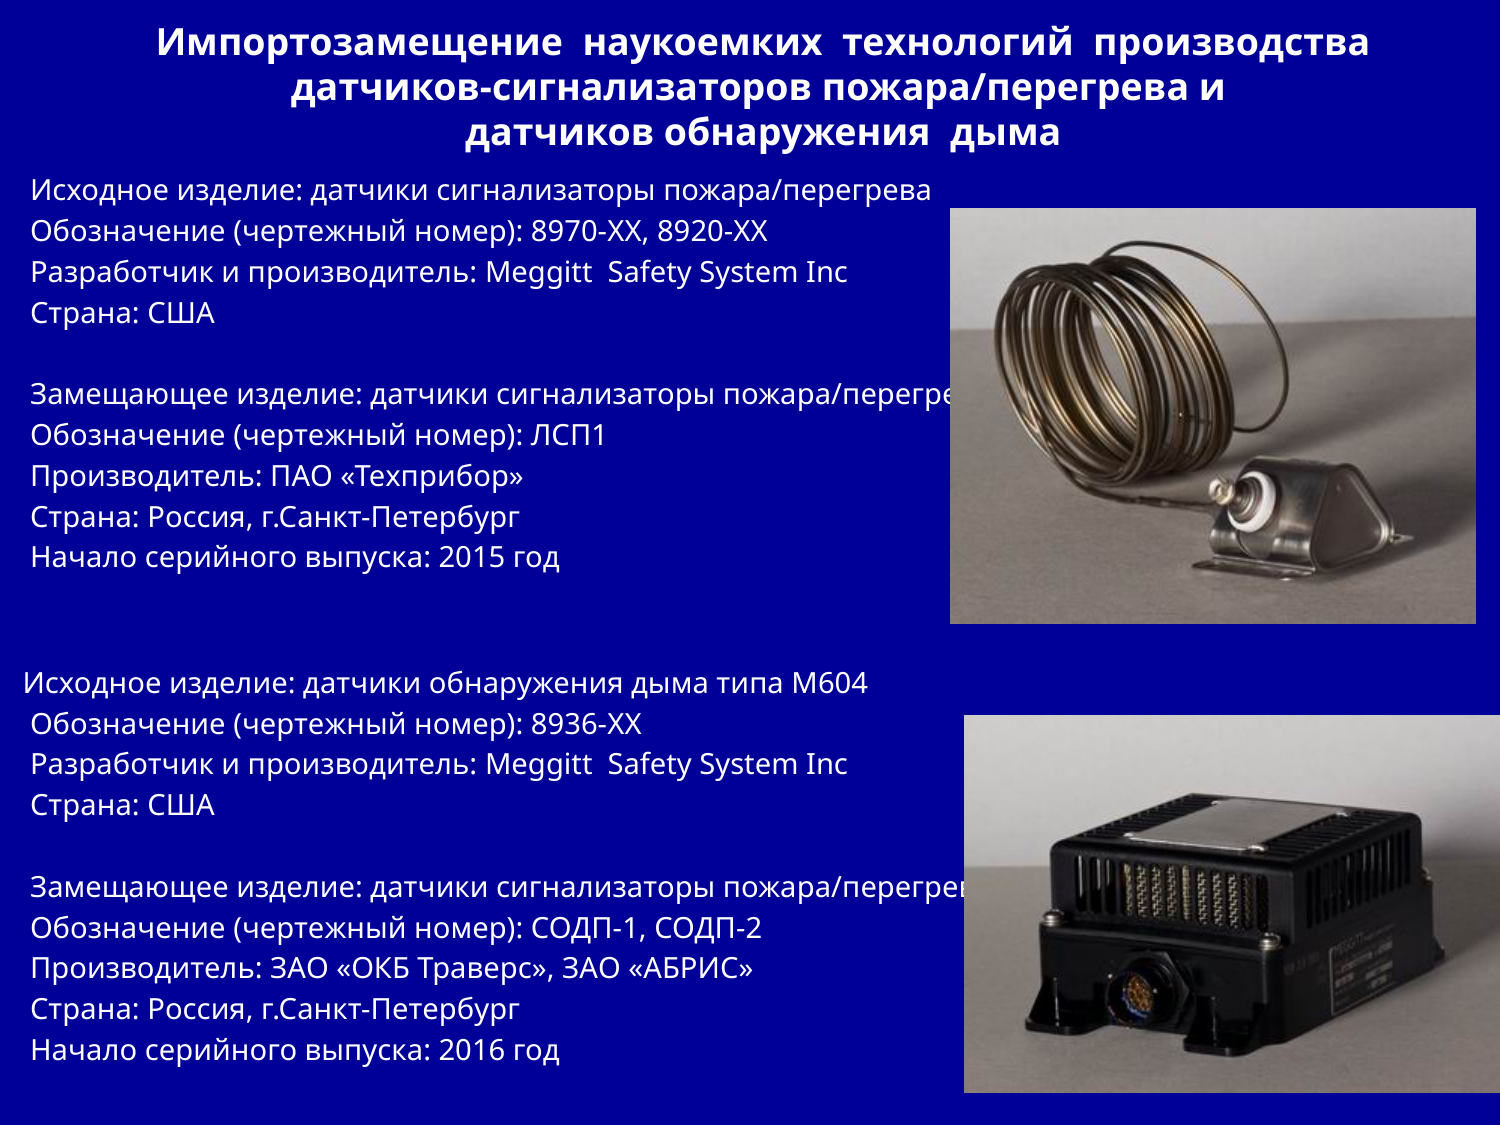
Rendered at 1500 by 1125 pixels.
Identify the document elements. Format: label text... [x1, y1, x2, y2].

picture [963, 715, 1500, 1093]
title Импортозамещение наукоемких технологий производства датчиков-сигнализаторов пожара/перегрева и датчиков обнаружения дыма [88, 30, 1439, 136]
picture [950, 207, 1476, 624]
list Исходное изделие: датчики сигнализаторы пожара/перегрева Обозначение (чертежный номер): 8970-ХХ, 8920-ХХ Разработчик и производитель: Meggitt Safety System Inc Страна: США Замещающее изделие: датчики сигнализаторы пожара/перегрева Обозначение (чертежный номер): ЛСП1 Производитель: ПАО «Техприбор» Страна: Россия, г.Санкт-Петербург Начало серийного выпуска: 2015 год Исходное изделие: датчики обнаружения дыма типа М604 Обозначение (чертежный номер): 8936-ХХ Разработчик и производитель: Meggitt Safety System Inc Страна: США Замещающее изделие: датчики сигнализаторы пожара/перегрева Обозначение (чертежный номер): СОДП-1, СОДП-2 Производитель: ЗАО «ОКБ Траверс», ЗАО «АБРИС» Страна: Россия, г.Санкт-Петербург Начало серийного выпуска: 2016 год [0, 136, 1500, 1095]
